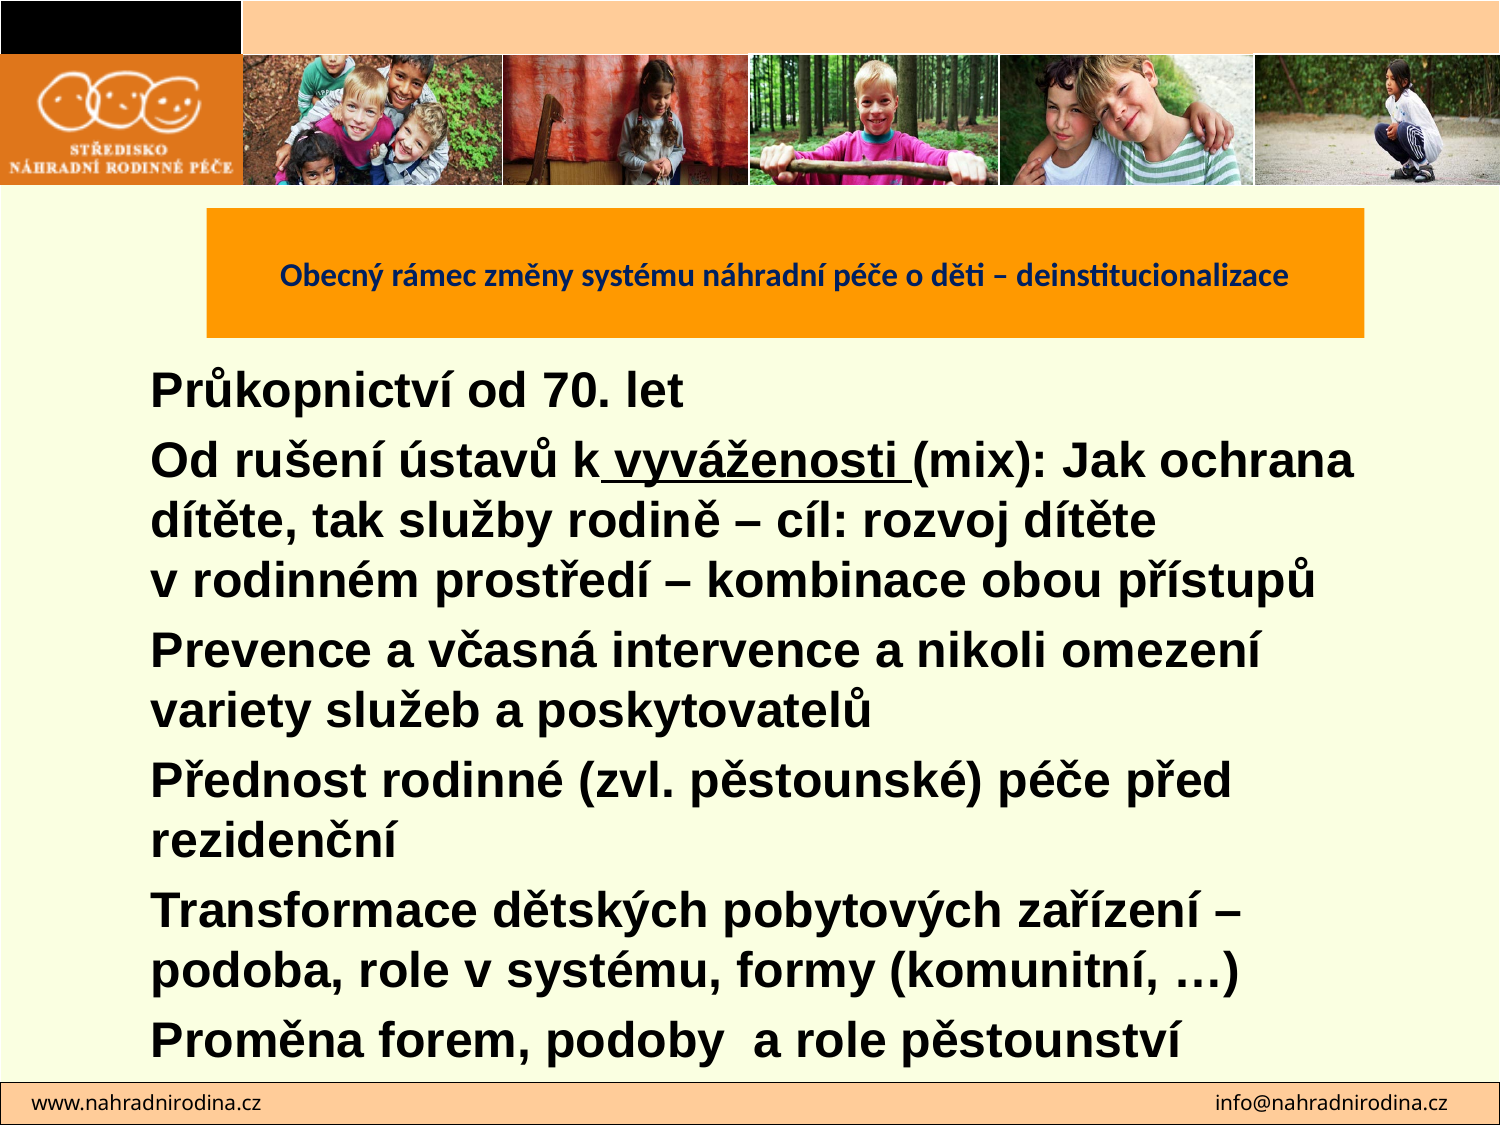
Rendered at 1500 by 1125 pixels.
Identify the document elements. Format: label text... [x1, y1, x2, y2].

picture [0, 54, 502, 185]
title Obecný rámec změny systému náhradní péče o děti – deinstitucionalizace [206, 208, 1365, 338]
slide_number www.nahradnirodina.cz info@nahradnirodina.cz [0, 1082, 1500, 1125]
list Průkopnictví od 70. let Od rušení ústavů k vyváženosti (mix): Jak ochrana dítěte, tak služby rodině – cíl: rozvoj dítěte v rodinném prostředí – kombinace obou přístupů Prevence a včasná intervence a nikoli omezení variety služeb a poskytovatelů Přednost rodinné (zvl. pěstounské) péče před rezidenční Transformace dětských pobytových zařízení – podoba, role v systému, formy (komunitní, …) Proměna forem, podoby a role pěstounství [135, 349, 1436, 1082]
picture [750, 55, 998, 185]
picture [1000, 55, 1253, 185]
picture [503, 55, 748, 185]
picture [1255, 55, 1500, 185]
